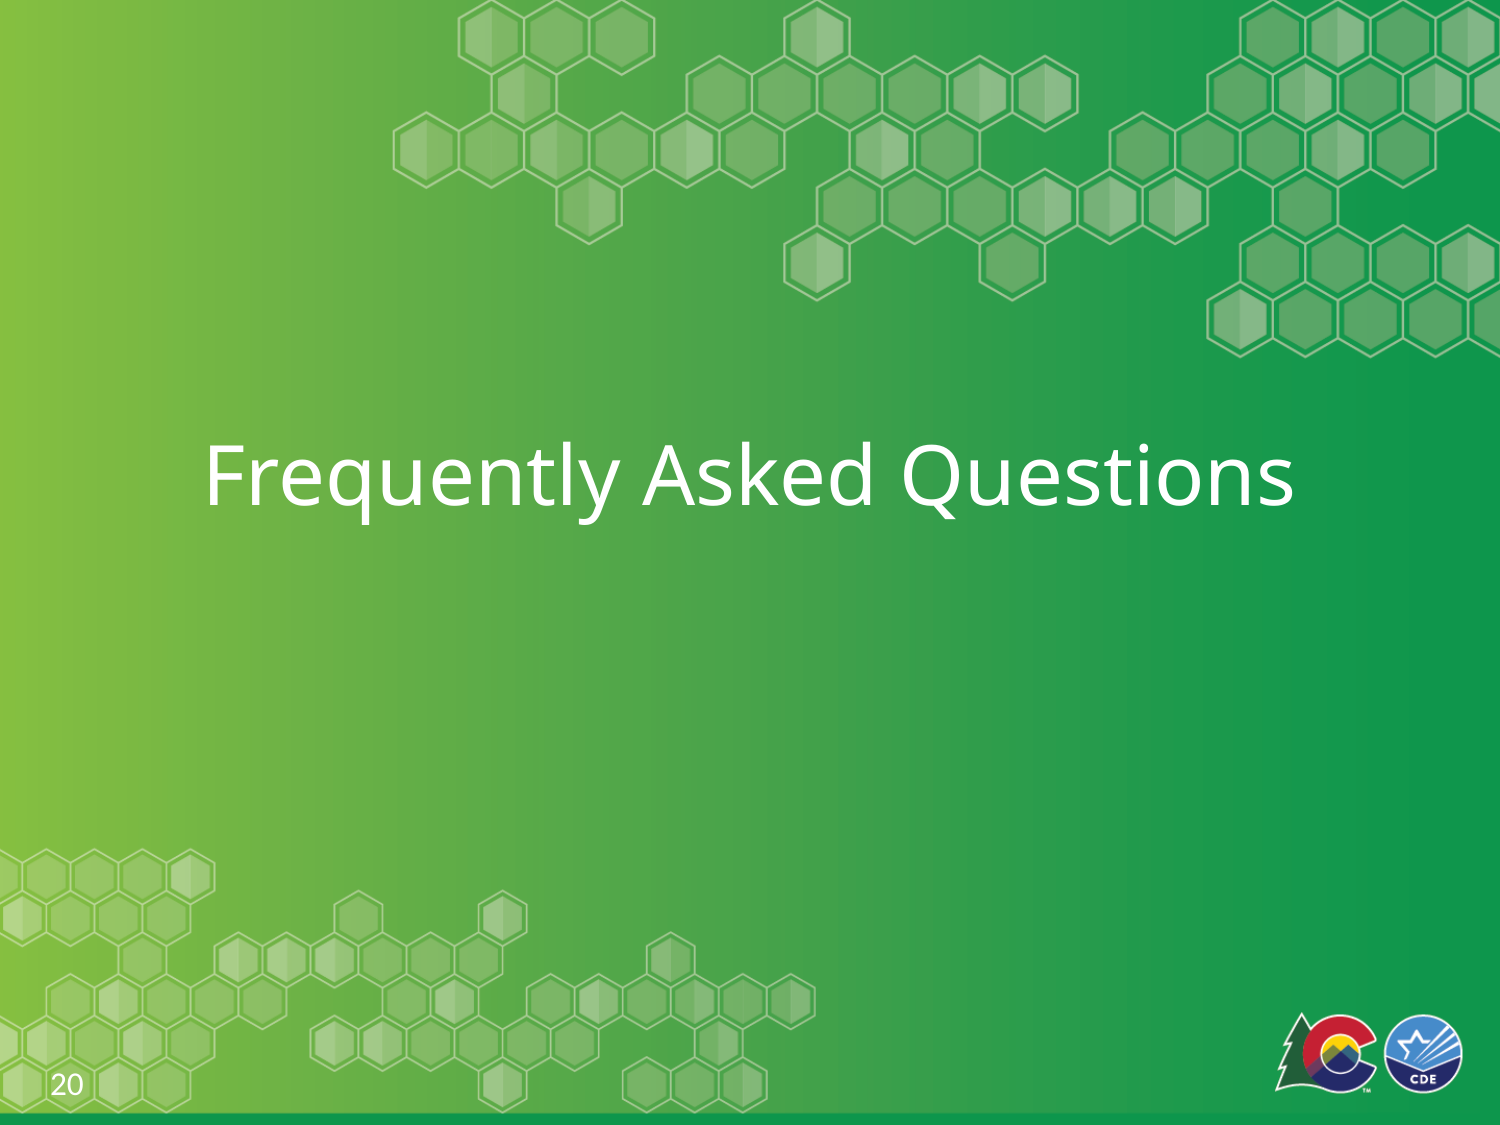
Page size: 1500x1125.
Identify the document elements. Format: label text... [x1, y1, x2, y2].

slide_number 20 [35, 1054, 373, 1115]
title Frequently Asked Questions [112, 425, 1388, 810]
picture [0, 0, 1500, 1125]
